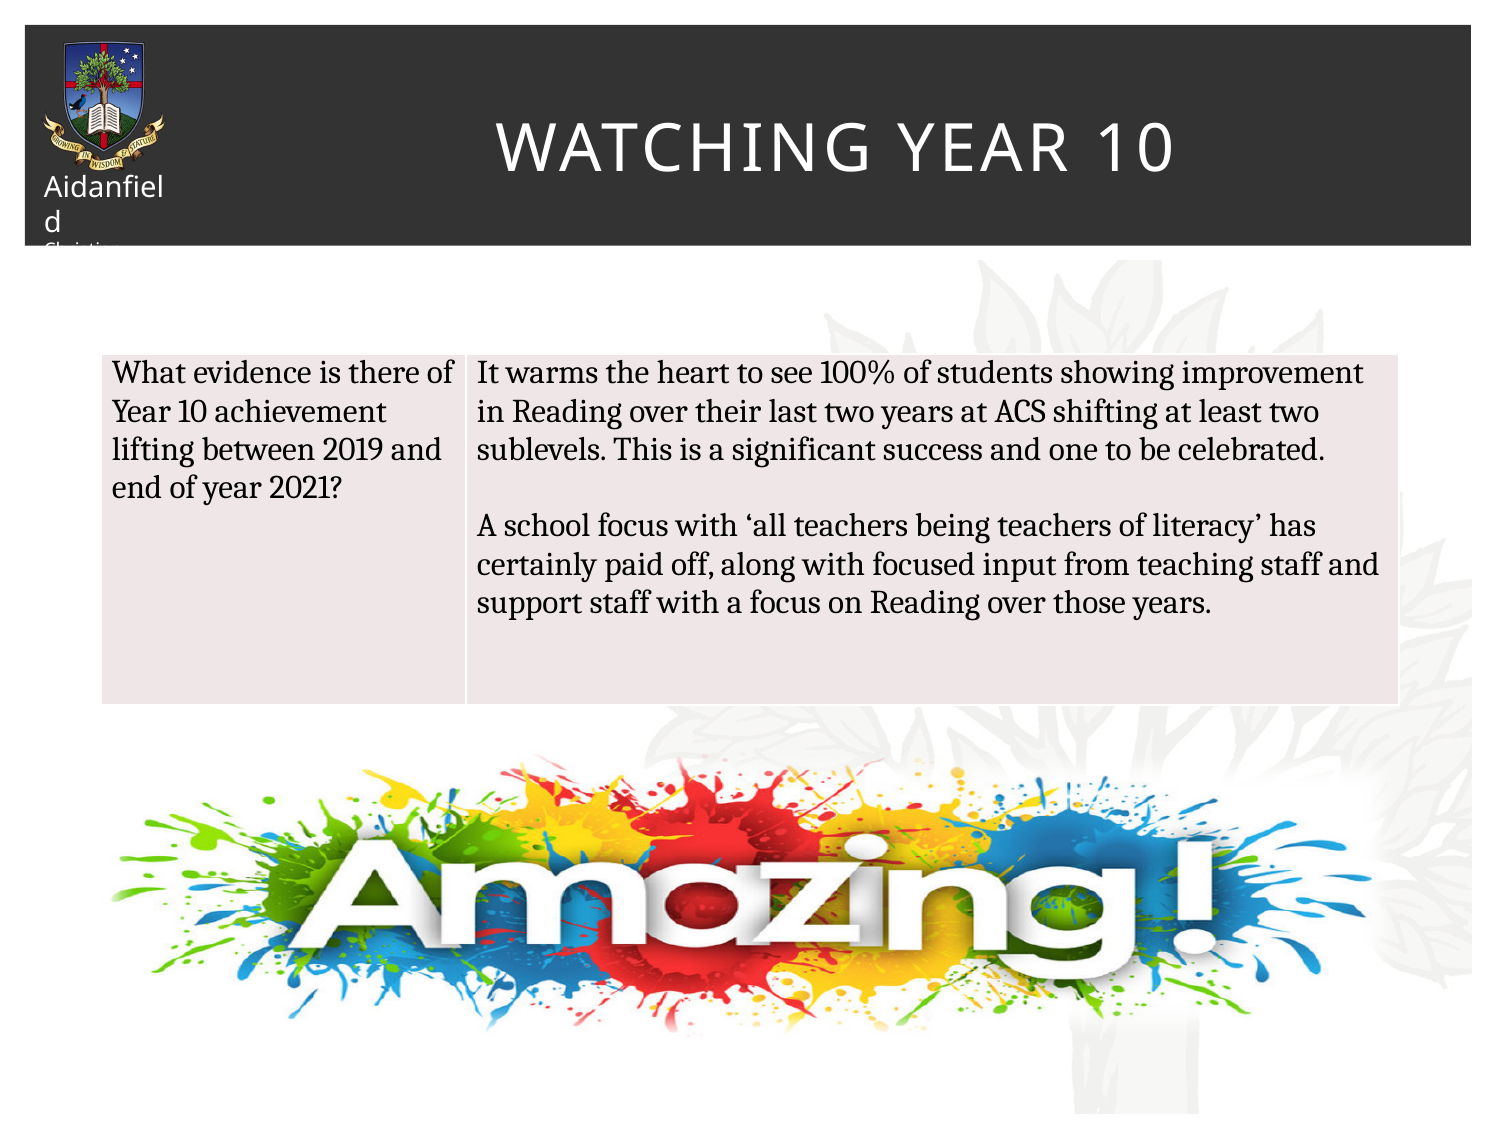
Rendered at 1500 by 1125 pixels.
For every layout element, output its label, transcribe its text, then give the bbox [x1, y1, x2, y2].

picture [34, 35, 174, 179]
table_header It warms the heart to see 100% of students showing improvement in Reading over their last two years at ACS shifting at least two sublevels. This is a significant success and one to be celebrated. A school focus with ‘all teachers being teachers of literacy’ has certainly paid off, along with focused input from teaching staff and support staff with a focus on Reading over those years. [467, 355, 1398, 704]
picture [100, 749, 1400, 1039]
table_cell Are 90% or more of pupils in Year 5, 2021 AT or ABOVE [191, 260, 1472, 1114]
title Watching Year 10 [234, 58, 1438, 232]
table_header What evidence is there of Year 10 achievement lifting between 2019 and end of year 2021? [102, 355, 465, 704]
